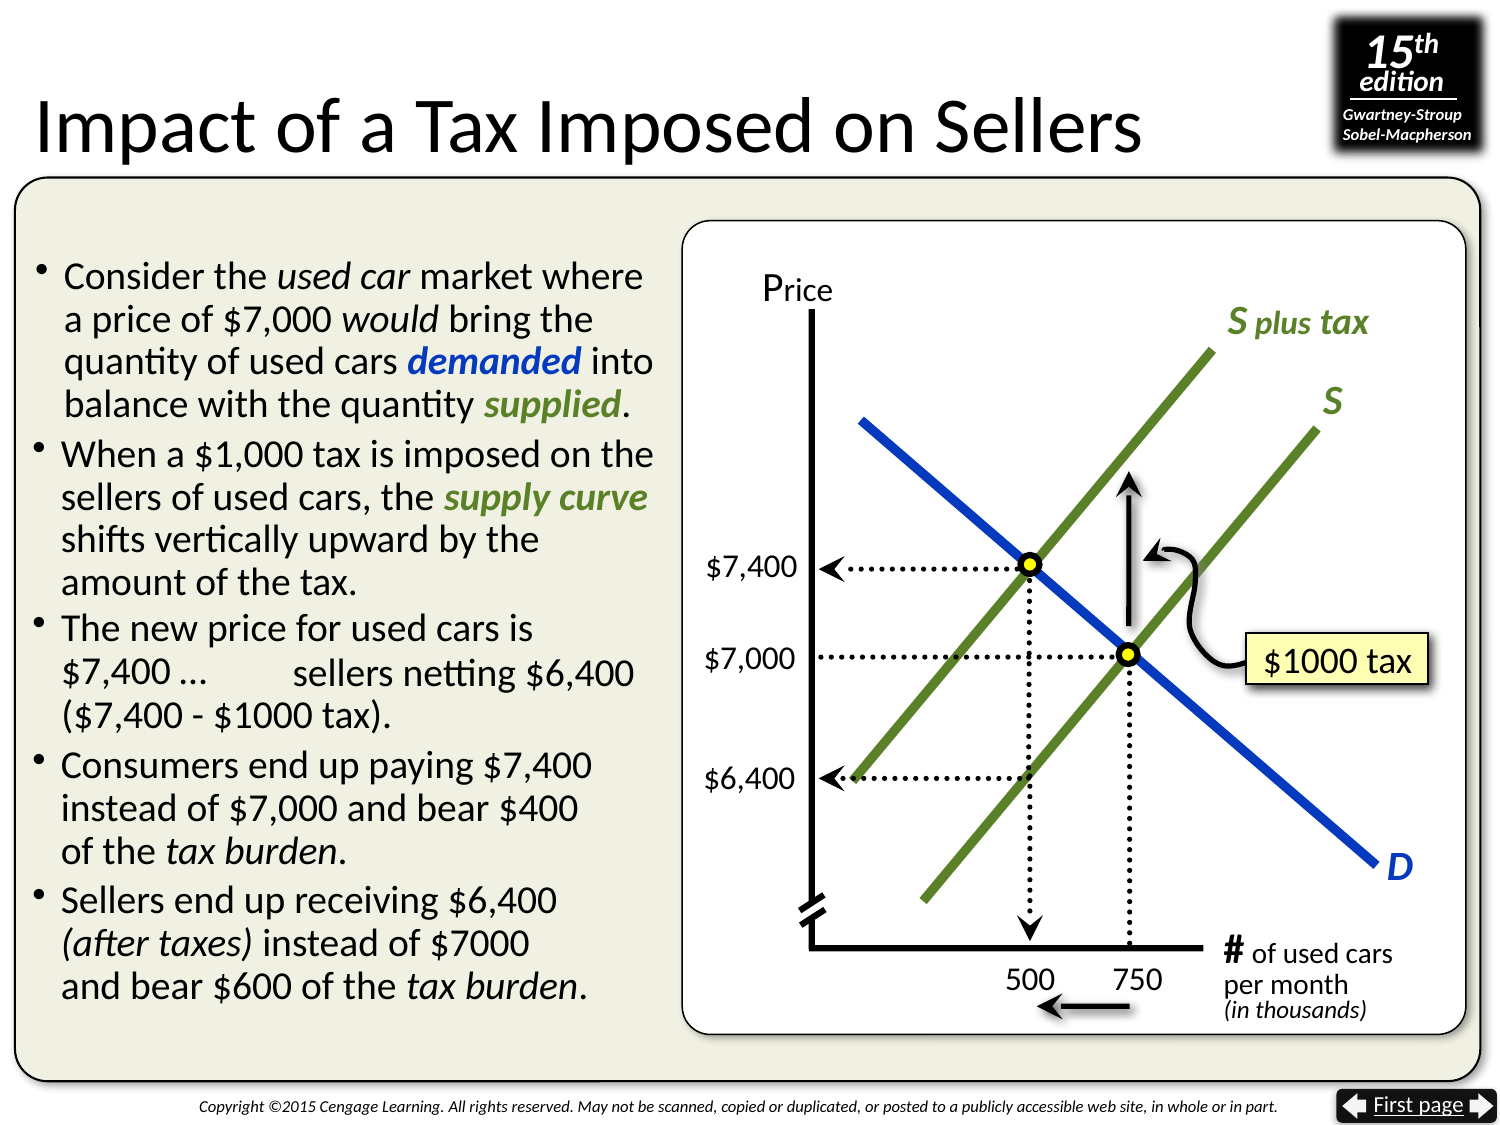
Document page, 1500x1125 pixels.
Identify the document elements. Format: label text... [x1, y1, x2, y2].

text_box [852, 303, 1404, 782]
text_box [681, 219, 1467, 1036]
text_box # of used cars per month (in thousands) [1223, 931, 1432, 1024]
text_box [1019, 920, 1041, 942]
text_box Sellers end up receiving $6,400 (after taxes) instead of $7000 and bear $600 of the tax burden. [17, 872, 674, 1016]
text_box Consider the used car market where a price of $7,000 would bring the quantity of used cars demanded into balance with the quantity supplied. [20, 247, 673, 426]
text_box $7,400 [683, 537, 813, 592]
text_box Consumers end up paying $7,400 instead of $7,000 and bear $400 of the tax burden. [17, 737, 683, 881]
text_box The new price for used cars is $7,400 … [17, 600, 705, 701]
text_box [818, 768, 840, 789]
text_box $6,400 [683, 749, 811, 804]
text_box sellers netting $6,400 ($7,400 - $1000 tax). [46, 644, 672, 745]
text_box 500 [973, 950, 1081, 1005]
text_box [1142, 548, 1429, 691]
text_box [1036, 995, 1058, 1017]
text_box 750 [1081, 950, 1194, 1005]
text_box $7,000 [705, 628, 811, 684]
text_box [818, 558, 840, 580]
text_box When a $1,000 tax is imposed on the sellers of used cars, the supply curve shifts vertically upward by the amount of the tax. [17, 426, 683, 600]
text_box D [1357, 849, 1443, 894]
text_box Price [747, 265, 853, 316]
title Impact of a Tax Imposed on Sellers [19, 65, 1481, 174]
